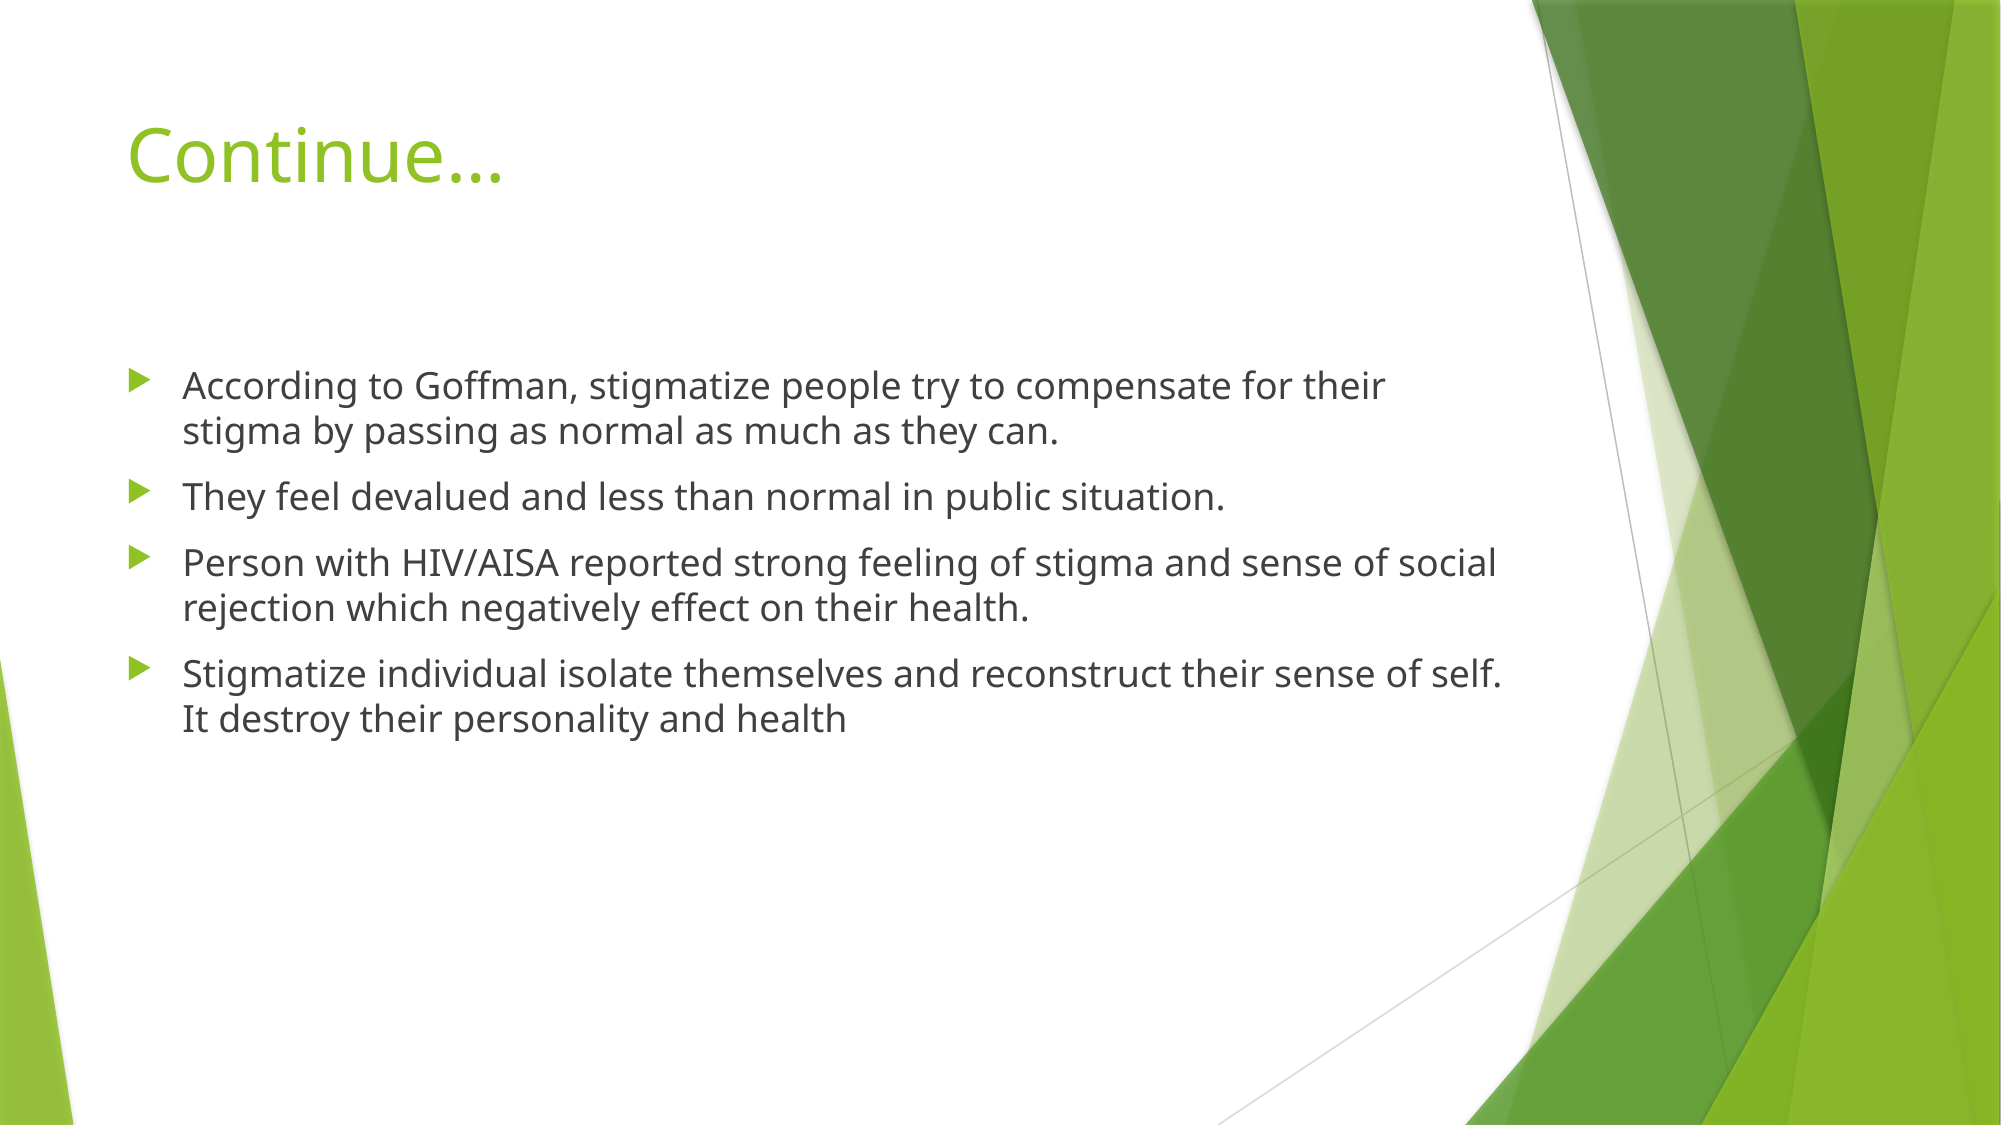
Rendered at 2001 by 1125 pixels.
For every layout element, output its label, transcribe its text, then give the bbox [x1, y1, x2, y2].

list According to Goffman, stigmatize people try to compensate for their stigma by passing as normal as much as they can. They feel devalued and less than normal in public situation. Person with HIV/AISA reported strong feeling of stigma and sense of social rejection which negatively effect on their health. Stigmatize individual isolate themselves and reconstruct their sense of self. It destroy their personality and health [111, 354, 1522, 992]
title Continue… [111, 99, 1522, 317]
